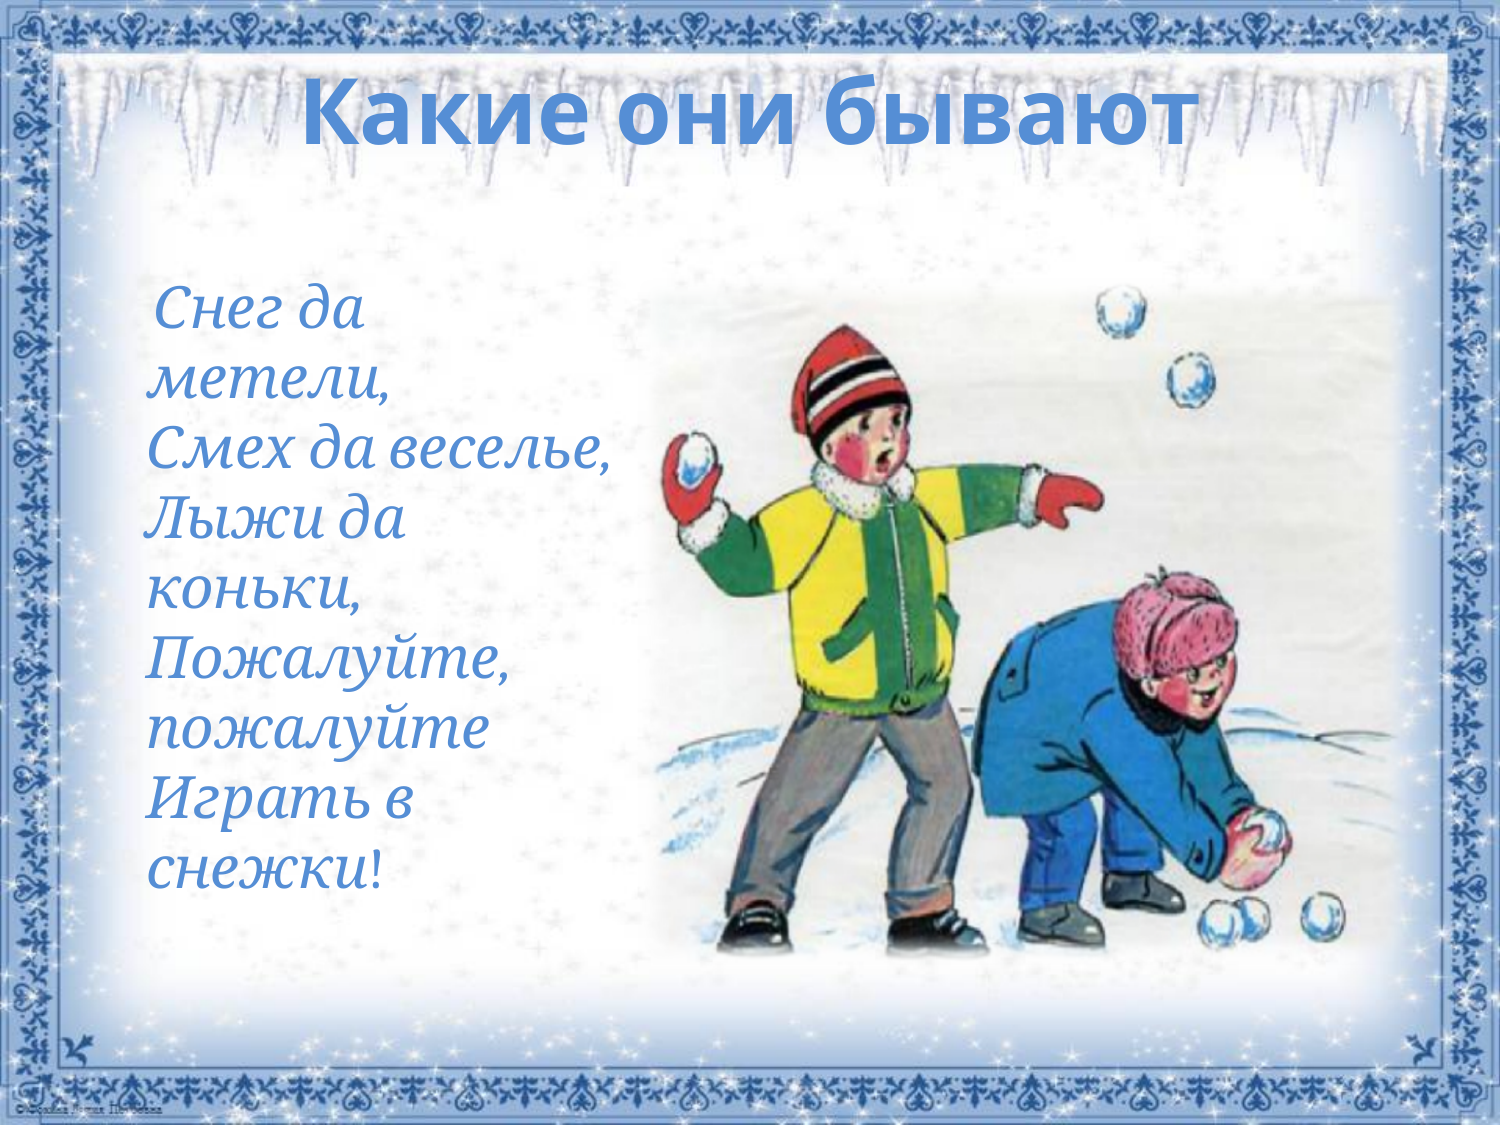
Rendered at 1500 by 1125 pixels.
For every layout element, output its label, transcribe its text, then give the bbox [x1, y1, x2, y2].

title Какие они бывают [75, 45, 1425, 233]
list Снег да метели, Смех да веселье, Лыжи да коньки, Пожалуйте, пожалуйте Играть в снежки! [75, 262, 632, 1005]
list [638, 278, 1412, 965]
picture [0, 0, 1500, 1125]
